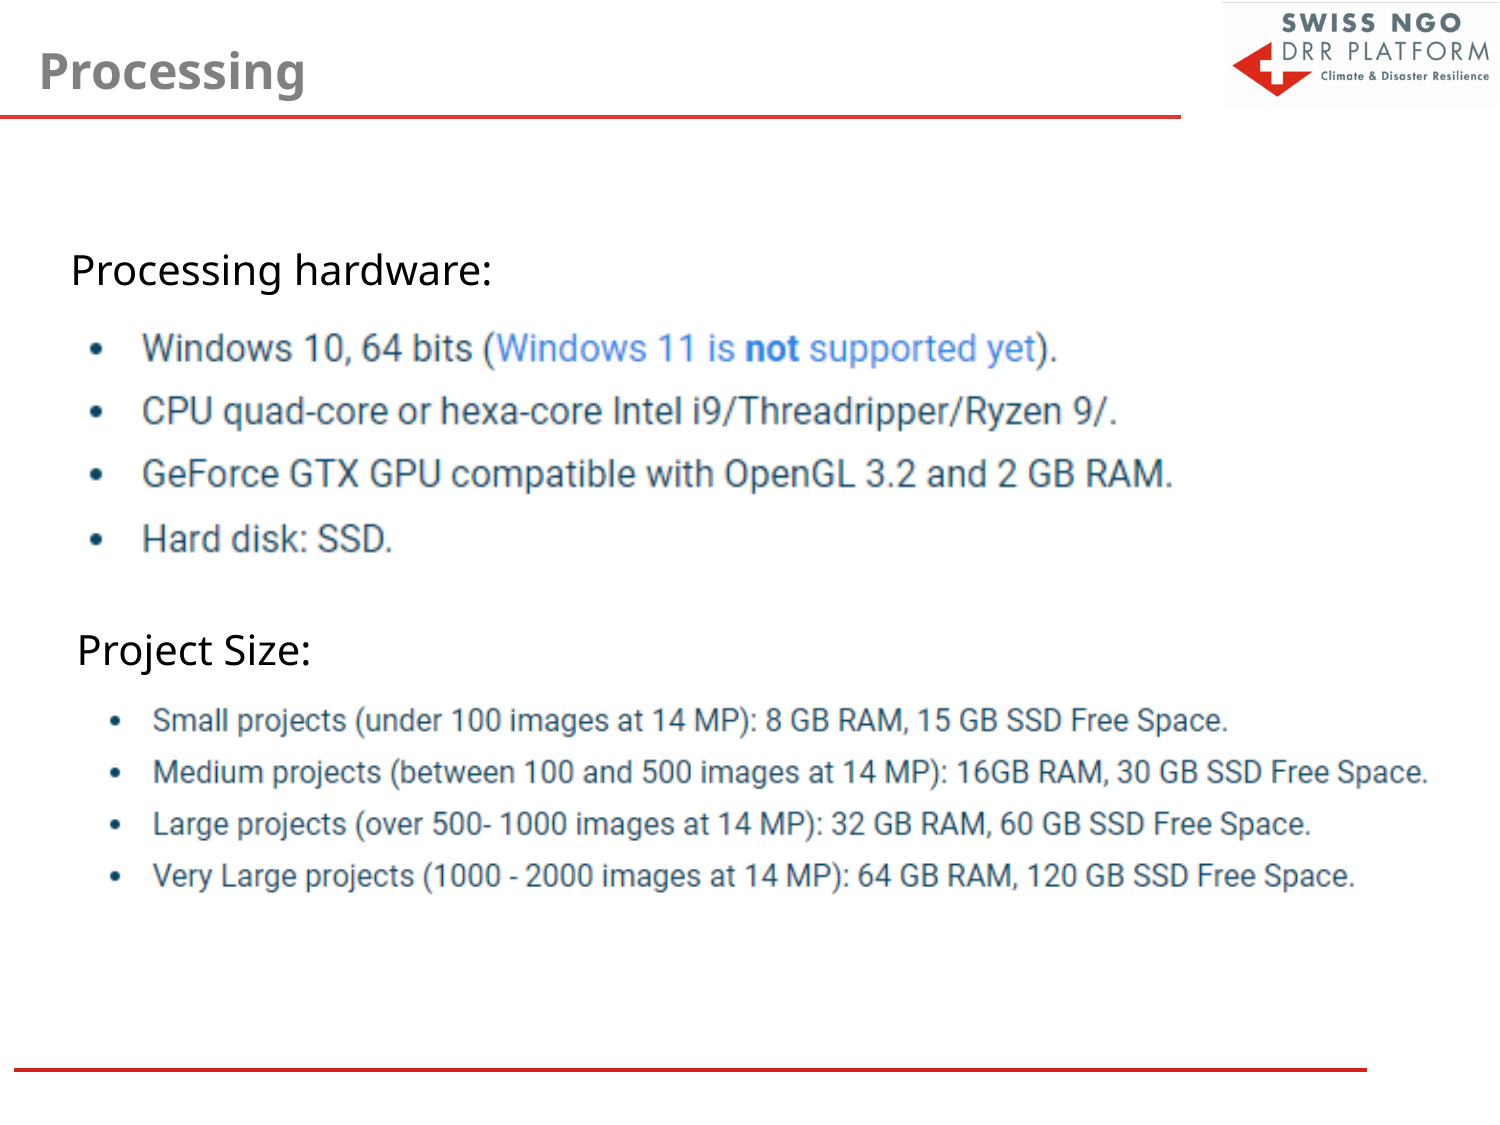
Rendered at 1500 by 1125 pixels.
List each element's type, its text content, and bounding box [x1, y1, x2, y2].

text_box Processing [23, 16, 1374, 123]
text_box Project Size: [76, 623, 1218, 671]
text_box Processing hardware: [70, 243, 1212, 288]
picture [56, 290, 1218, 580]
picture [81, 696, 1474, 912]
picture [1222, 2, 1499, 107]
